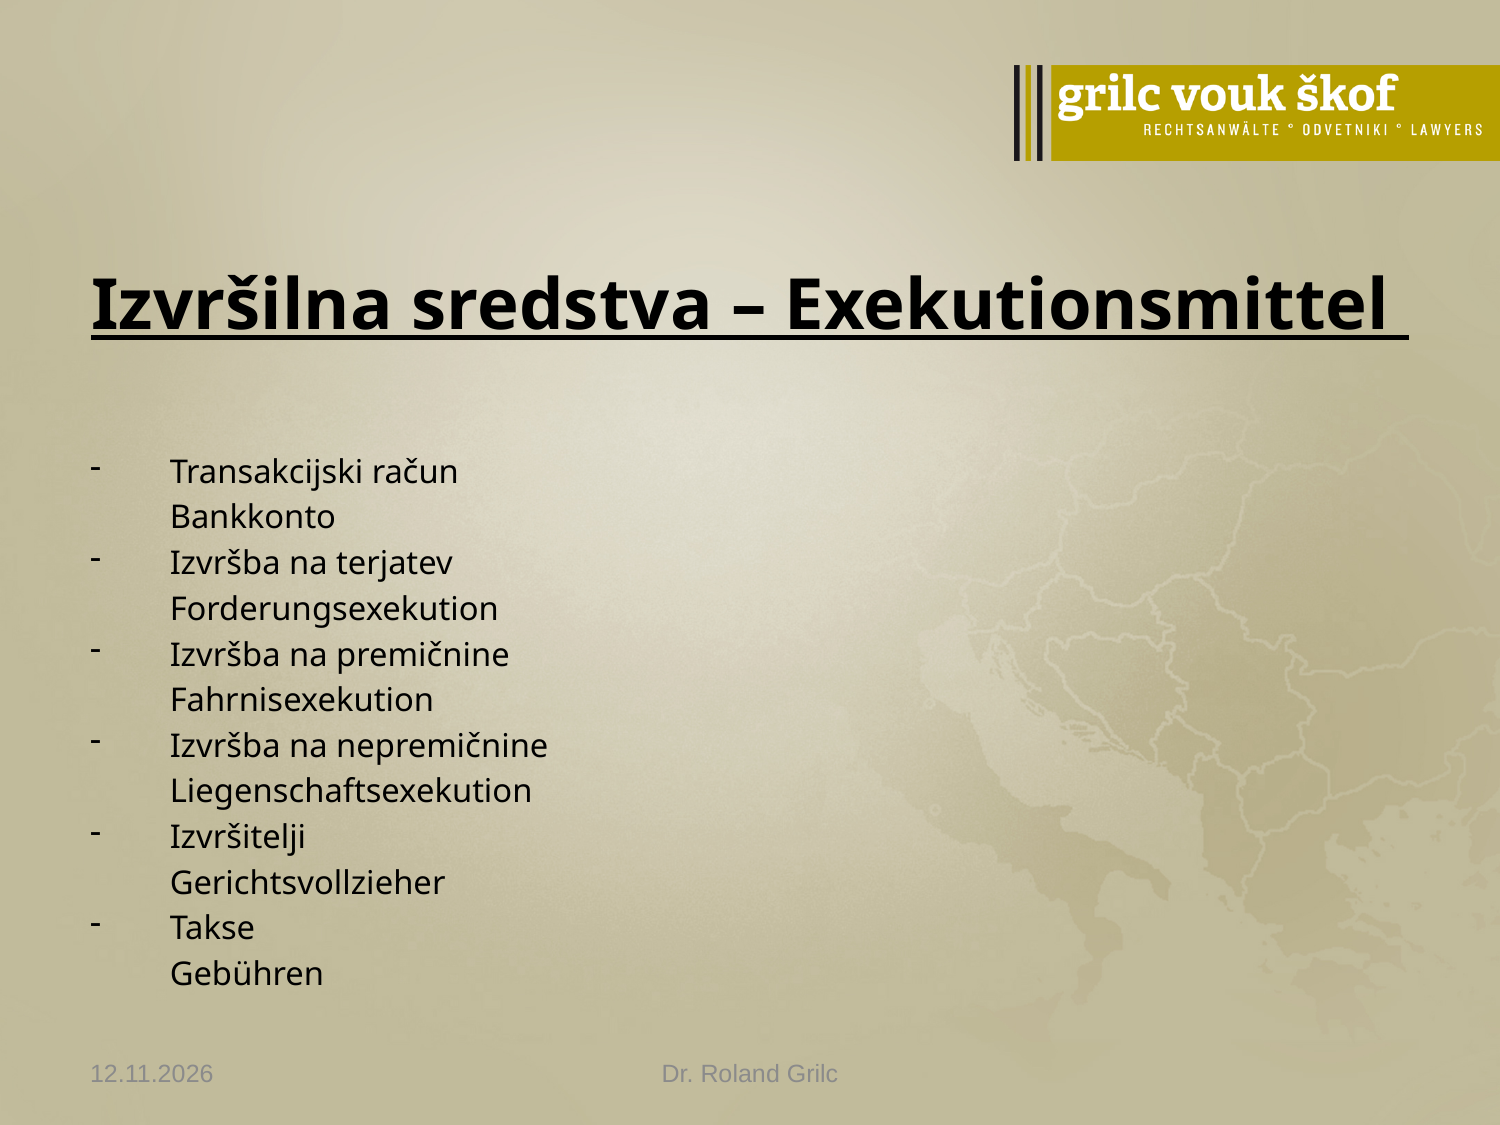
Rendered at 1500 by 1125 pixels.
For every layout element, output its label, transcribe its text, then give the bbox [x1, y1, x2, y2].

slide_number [75, 1042, 425, 1103]
title Izvršilna sredstva – Exekutionsmittel [75, 214, 1425, 388]
picture [0, 0, 1500, 1125]
footer Dr. Roland Grilc [512, 1042, 988, 1103]
list Transakcijski račun Bankkonto Izvršba na terjatev Forderungsexekution Izvršba na premičnine Fahrnisexekution Izvršba na nepremičnine Liegenschaftsexekution Izvršitelji Gerichtsvollzieher Takse Gebühren [75, 443, 1425, 1005]
